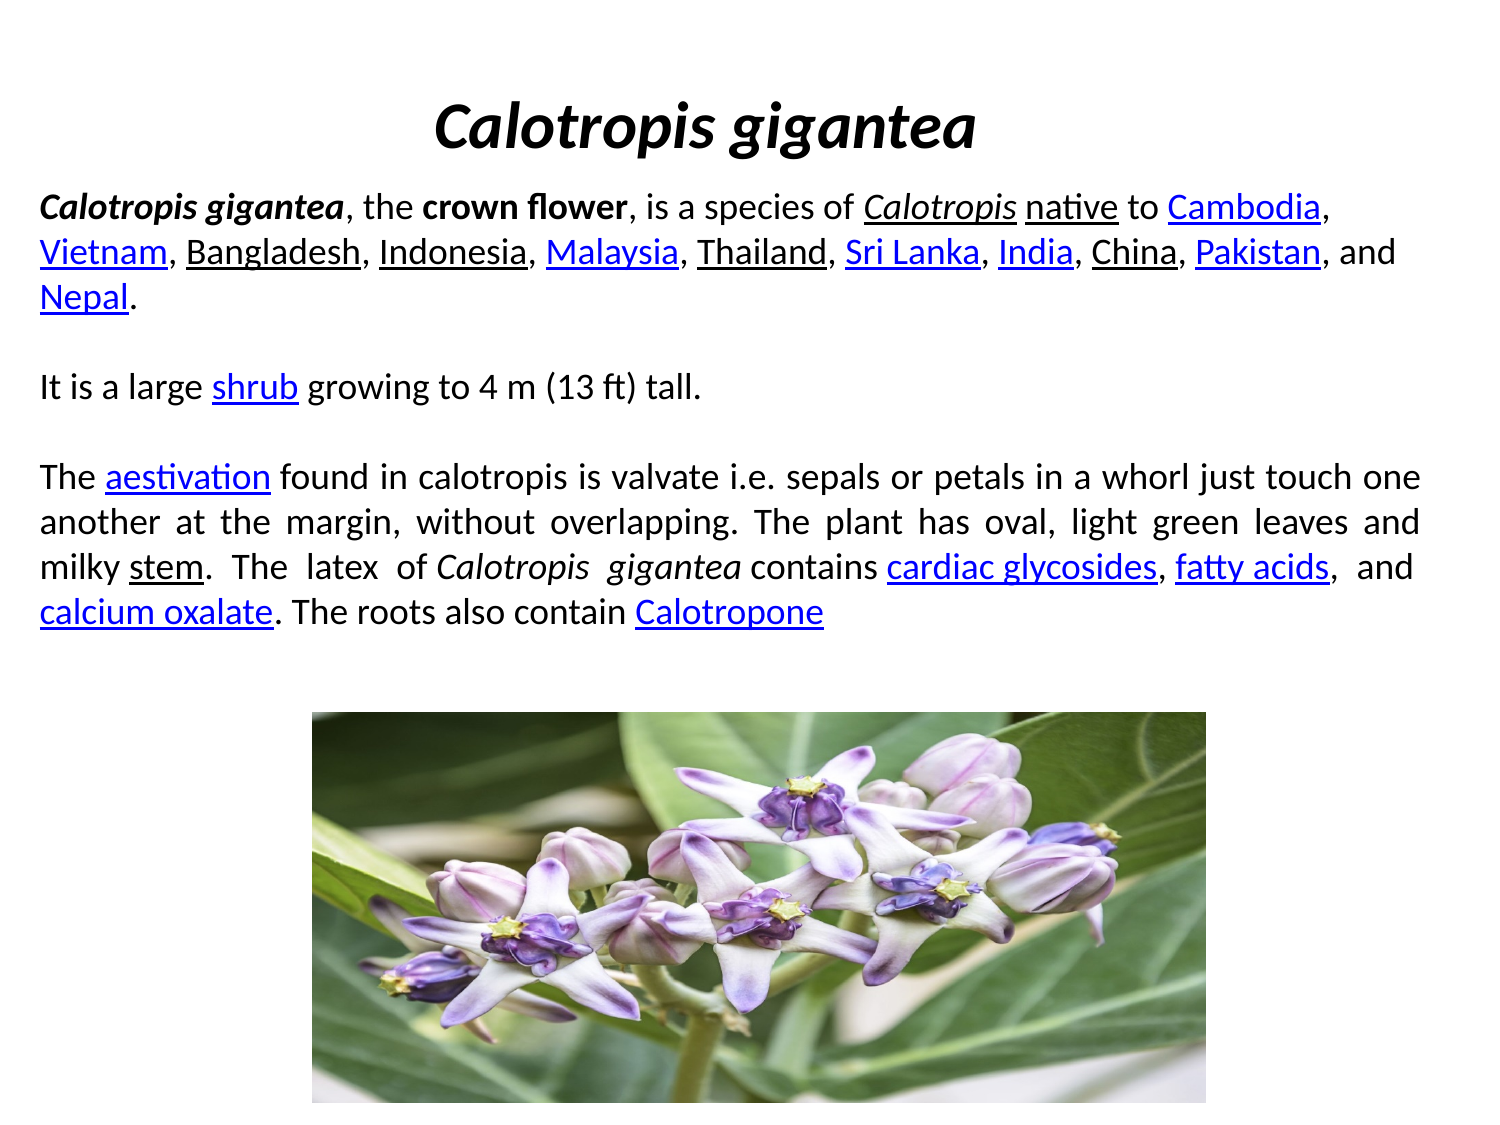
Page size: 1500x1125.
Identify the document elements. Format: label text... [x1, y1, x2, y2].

picture [312, 712, 1207, 1103]
text_box Calotropis gigantea, the crown flower, is a species of Calotropis native to Cambodia, Vietnam, Bangladesh, Indonesia, Malaysia, Thailand, Sri Lanka, India, China, Pakistan, and Nepal. It is a large shrub growing to 4 m (13 ft) tall. The aestivation found in calotropis is valvate i.e. sepals or petals in a whorl just touch one another at the margin, without overlapping. The plant has oval, light green leaves and milky stem. The latex of Calotropis gigantea contains cardiac glycosides, fatty acids, and calcium oxalate. The roots also contain Calotropone [24, 174, 1438, 685]
text_box Calotropis gigantea [112, 74, 1300, 170]
